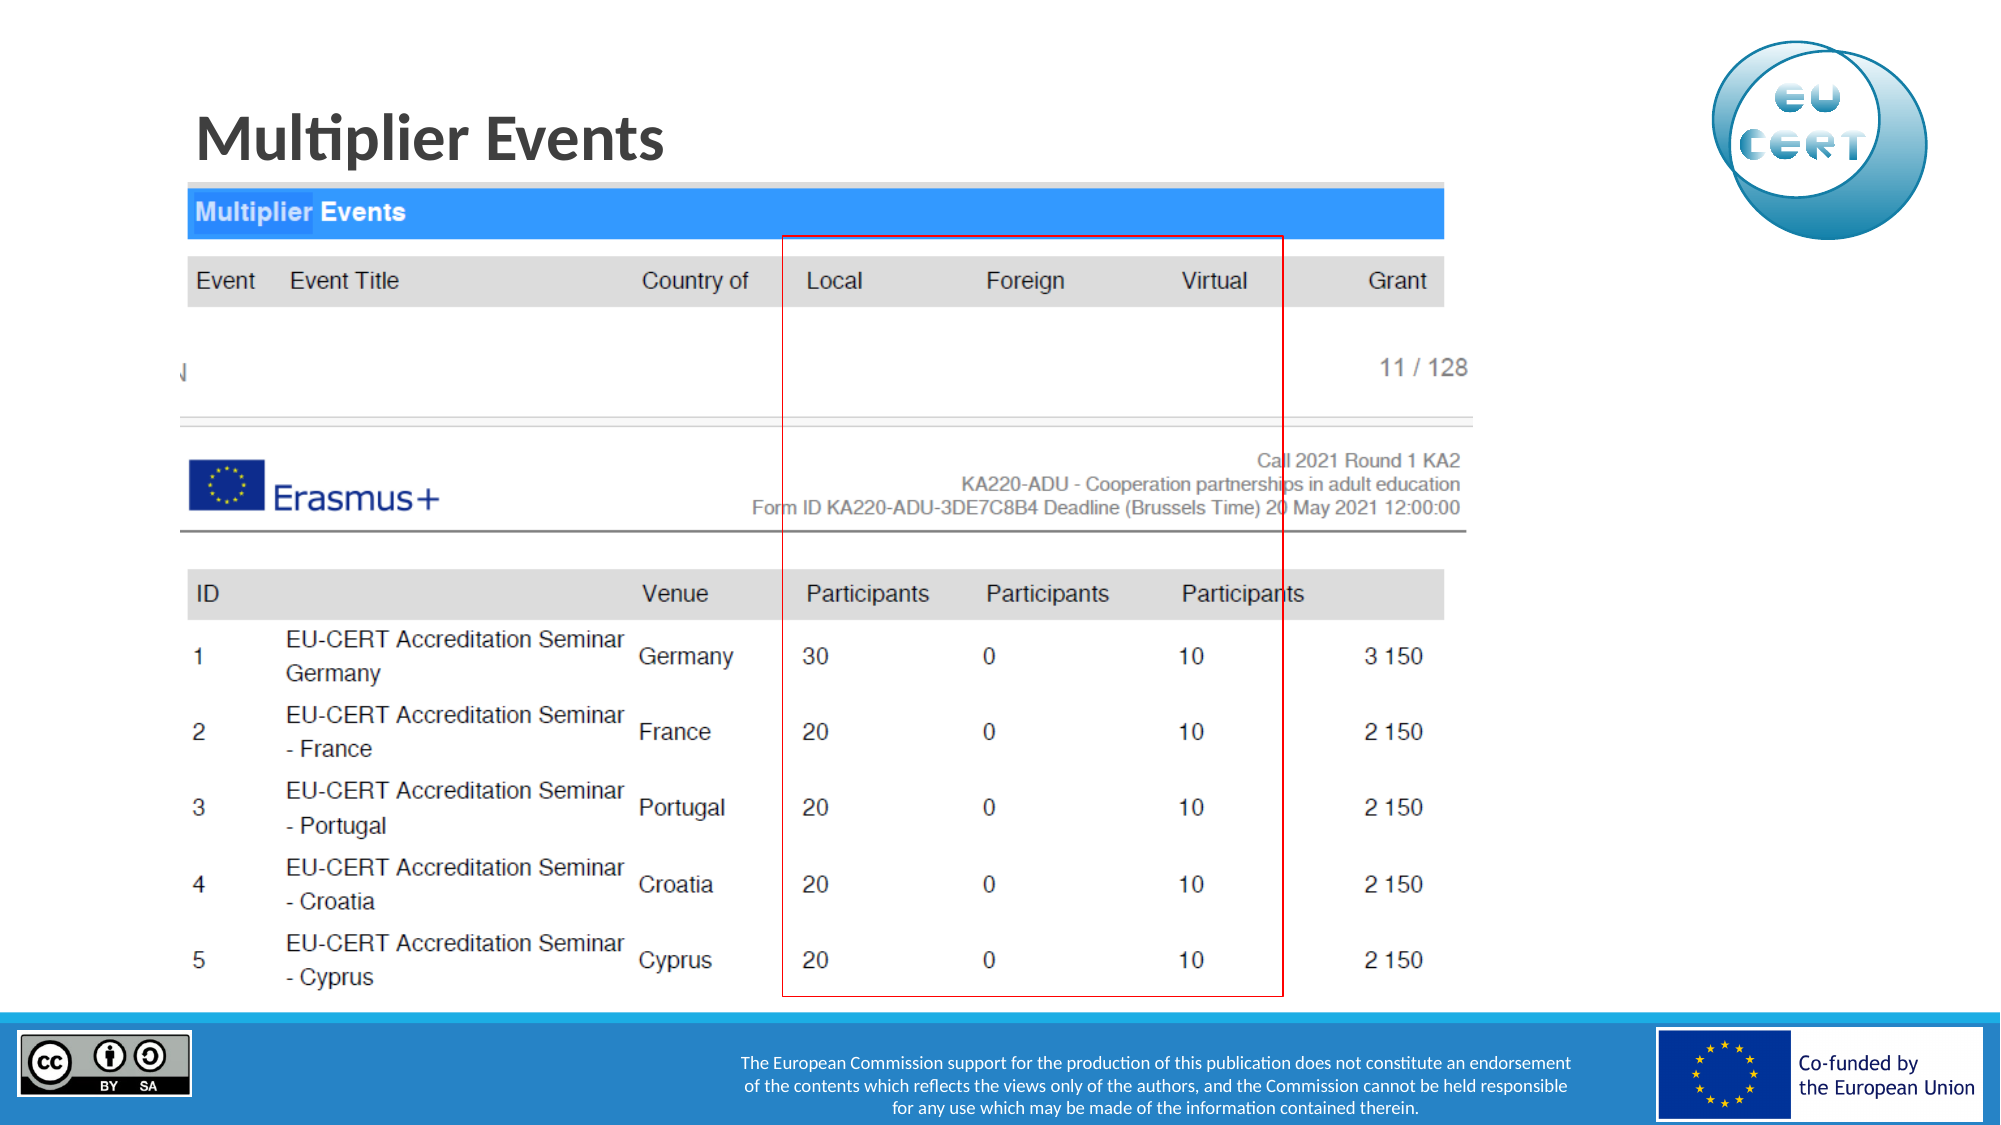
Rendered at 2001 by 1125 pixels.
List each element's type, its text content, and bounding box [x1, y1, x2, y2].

picture [17, 1030, 192, 1097]
title Multiplier Events [180, 47, 1830, 183]
picture [179, 181, 1474, 997]
picture [1656, 1027, 1983, 1122]
